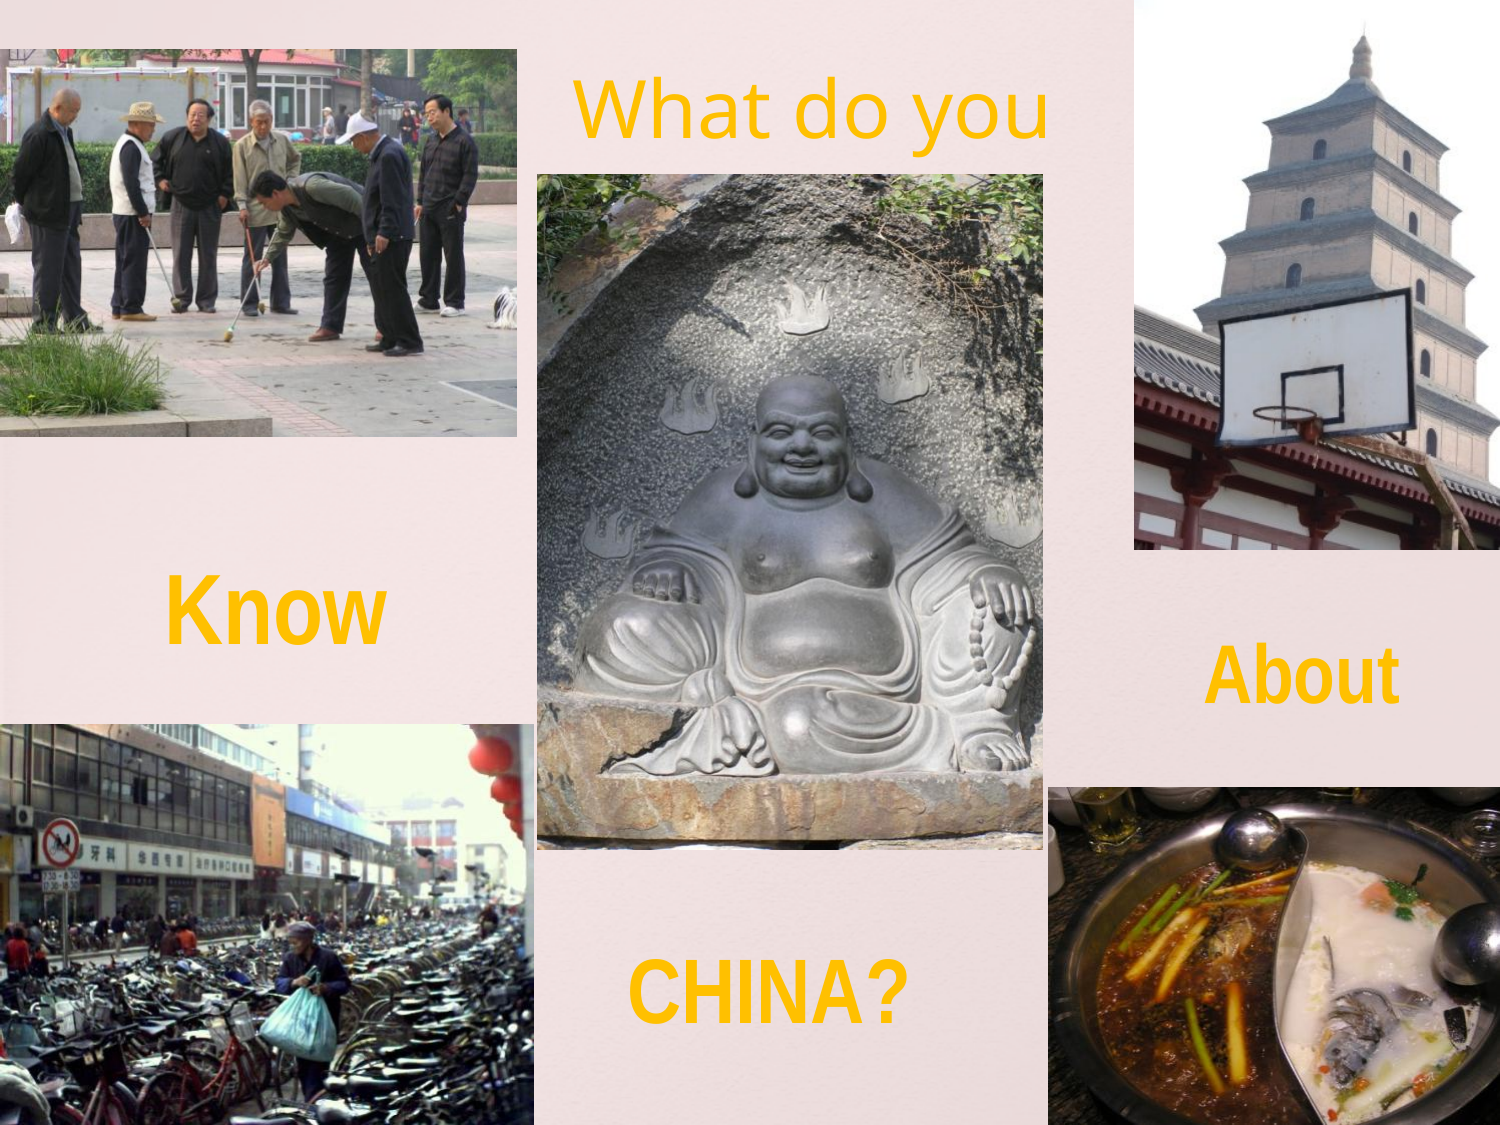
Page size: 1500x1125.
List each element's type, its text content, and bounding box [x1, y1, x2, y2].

text_box Know [149, 537, 450, 673]
picture [0, 48, 518, 438]
picture [1047, 786, 1500, 1125]
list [536, 173, 1044, 852]
text_box About [1188, 612, 1416, 728]
text_box CHINA? [612, 924, 988, 1050]
title What do you [525, 50, 1100, 163]
picture [0, 723, 535, 1125]
picture [1133, 0, 1500, 552]
